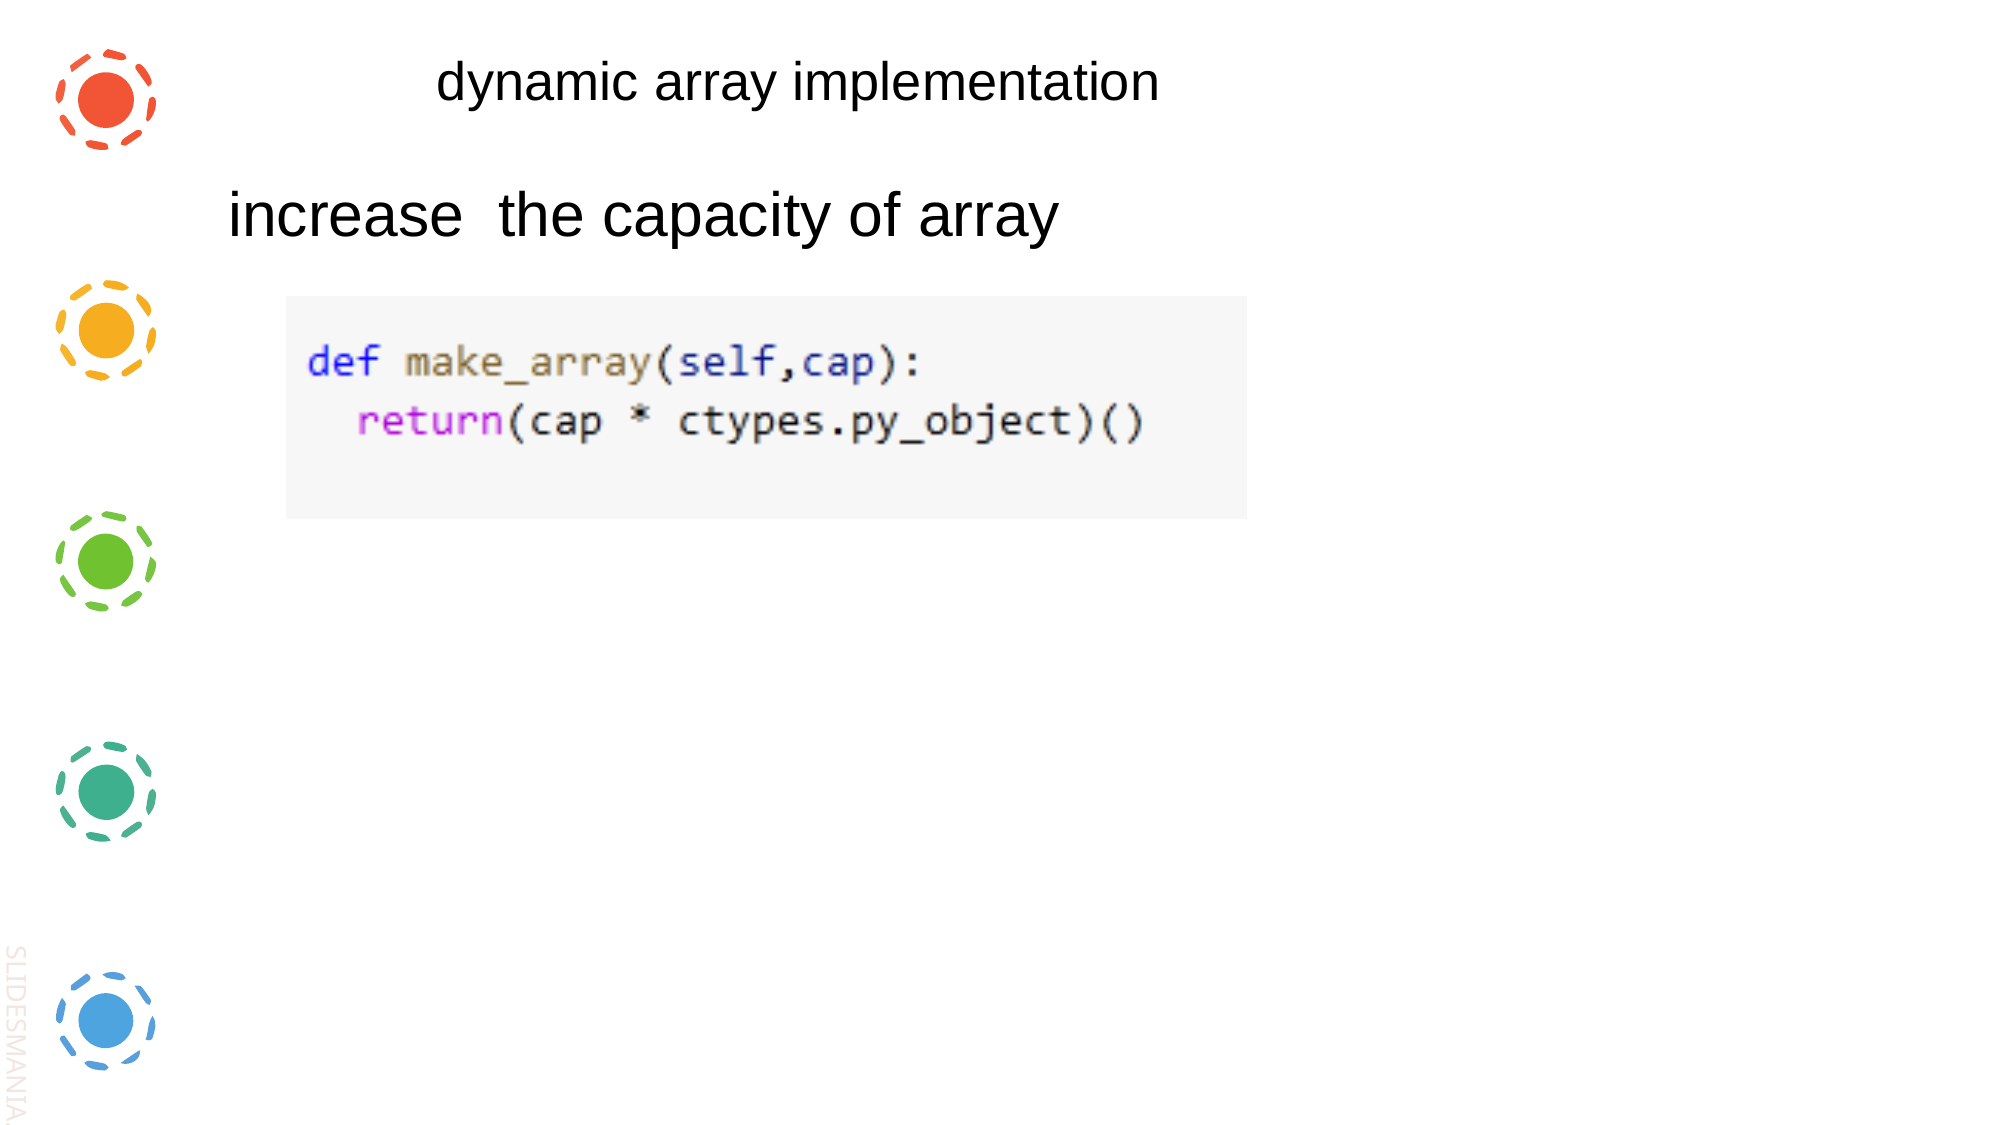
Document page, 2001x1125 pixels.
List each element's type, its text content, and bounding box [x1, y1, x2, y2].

text_box increase the capacity of array [196, 159, 1885, 264]
picture [286, 296, 1247, 520]
text_box dynamic array implementation [421, 31, 1659, 127]
